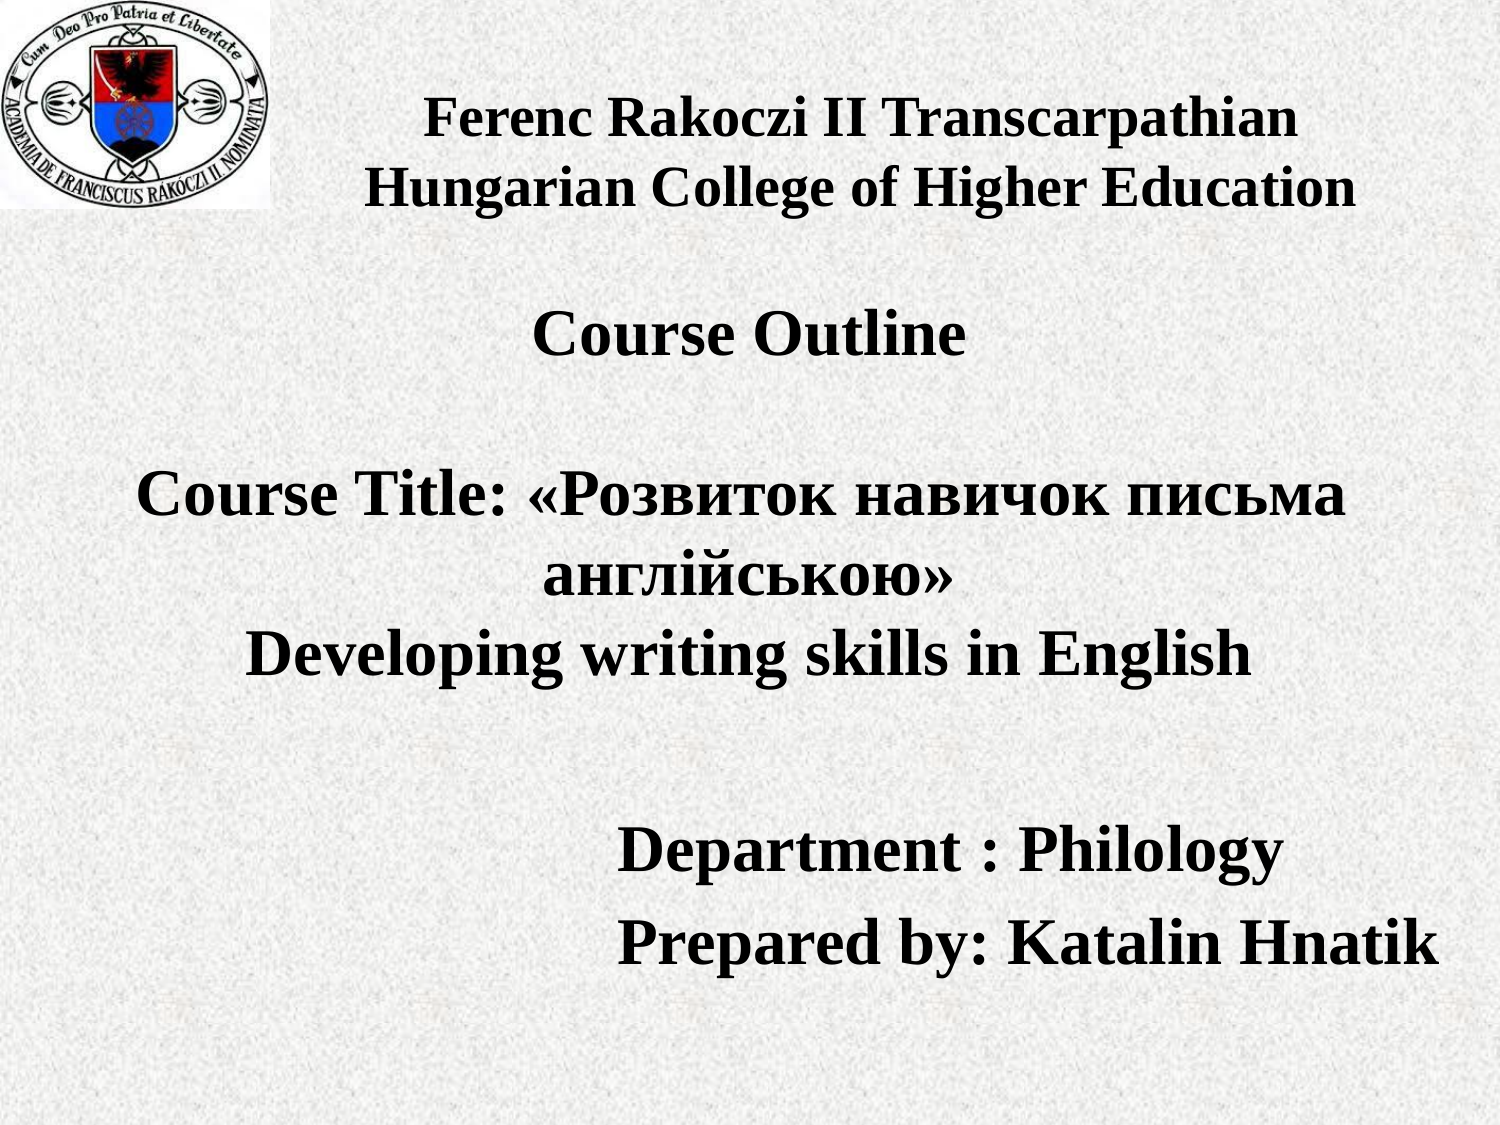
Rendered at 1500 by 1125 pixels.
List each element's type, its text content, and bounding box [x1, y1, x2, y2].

title Course Outline Course Title: «Розвиток навичок письма англійською» Developing writing skills in English [0, 328, 1500, 570]
text_box Ferenc Rakoczi II Transcarpathian Hungarian College of Higher Education [269, 70, 1453, 225]
subtitle Department : Philology Prepared by: Katalin Hnatik [602, 796, 1500, 1085]
picture [0, 0, 270, 209]
